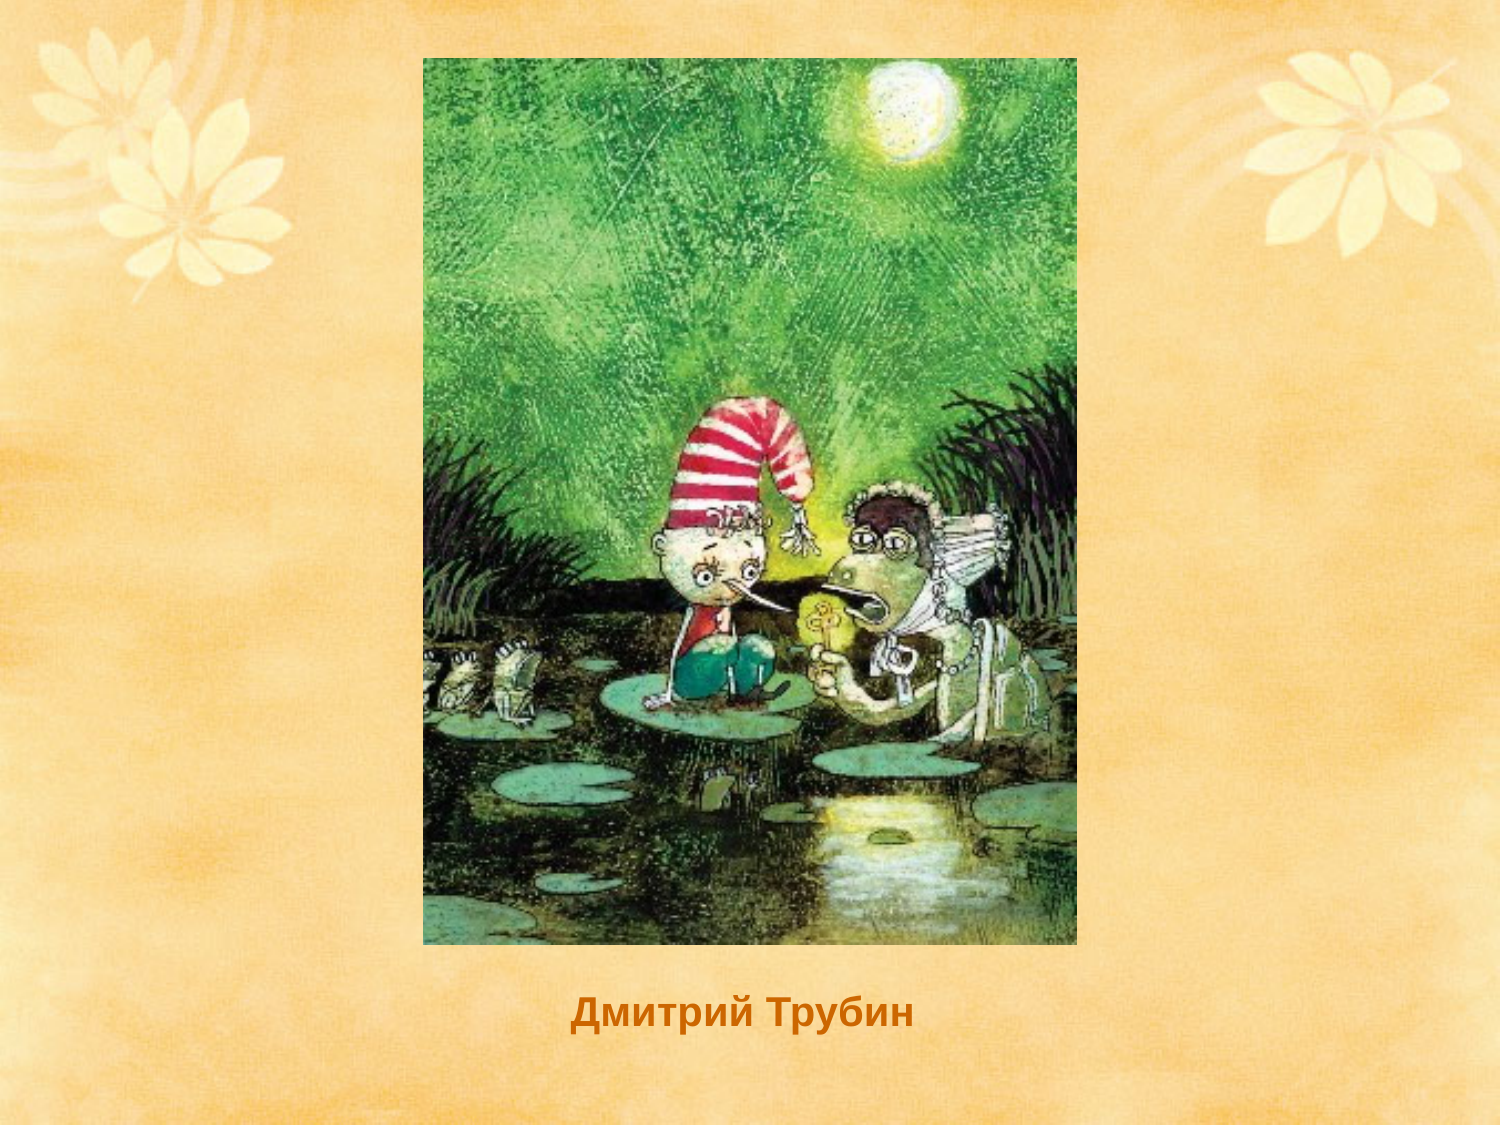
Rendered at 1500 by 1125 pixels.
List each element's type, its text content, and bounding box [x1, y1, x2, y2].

title Дмитрий Трубин [292, 948, 1194, 1043]
picture [0, 0, 1500, 1125]
